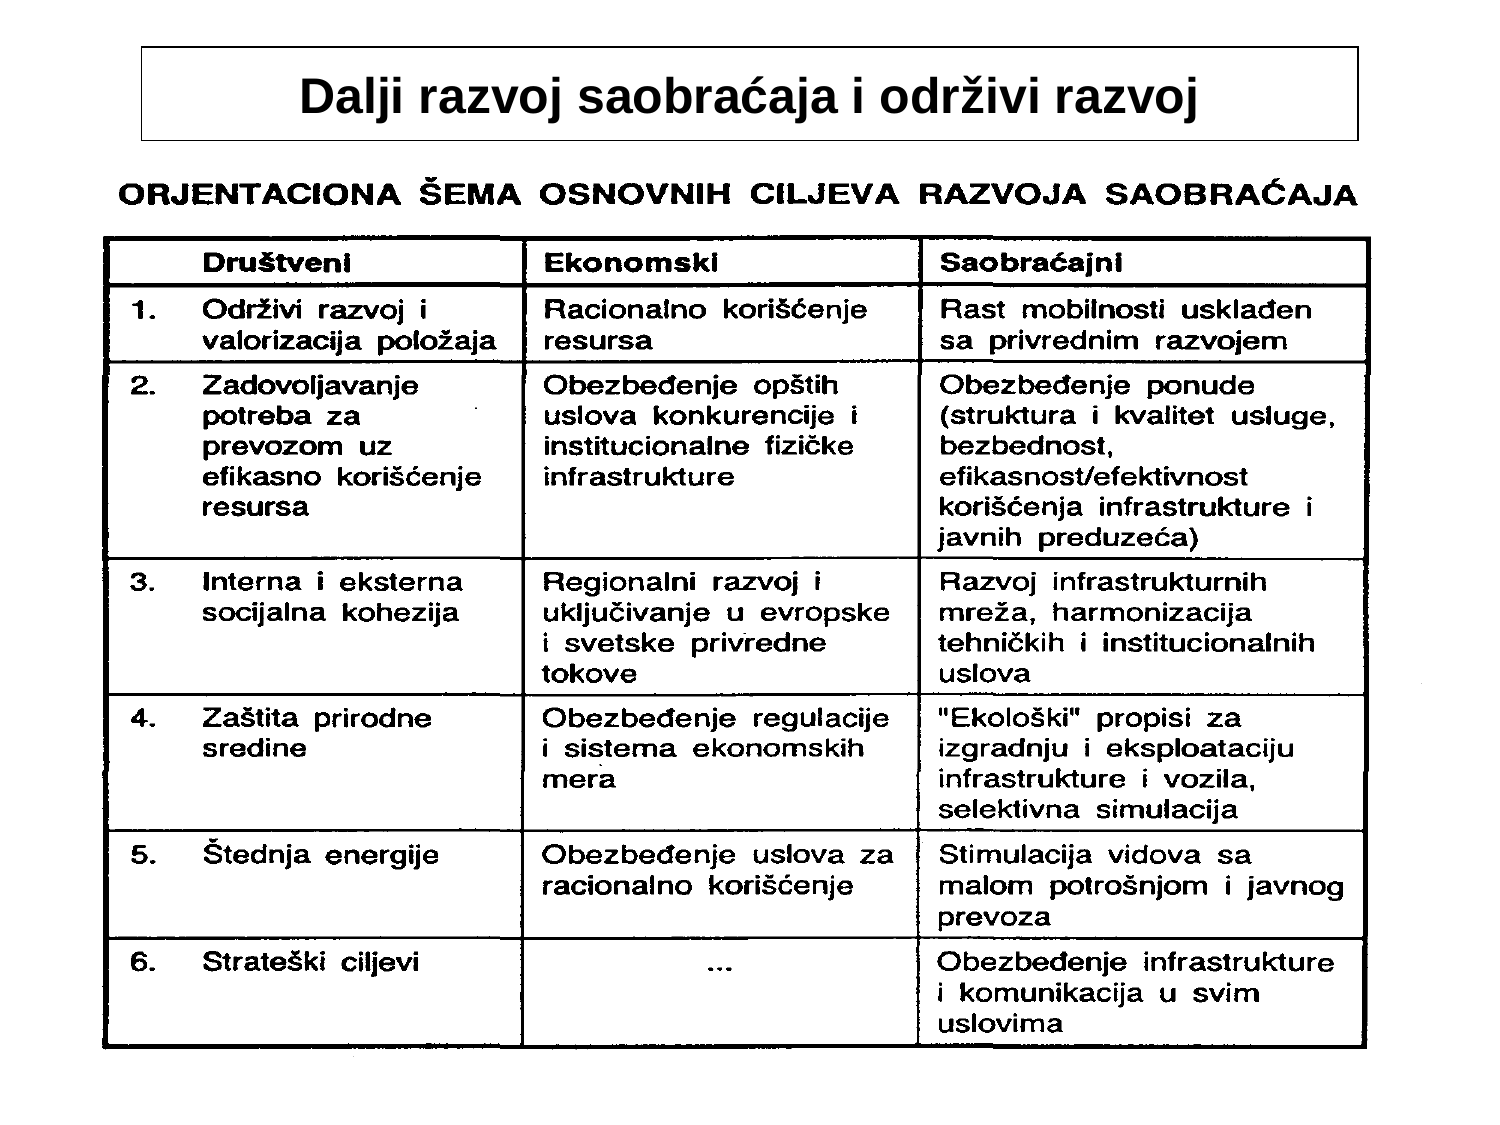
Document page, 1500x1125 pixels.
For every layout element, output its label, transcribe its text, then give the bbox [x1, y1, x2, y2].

picture [0, 89, 1500, 1095]
text_box Dalji razvoj saobraćaja i održivi razvoj [141, 46, 1359, 88]
